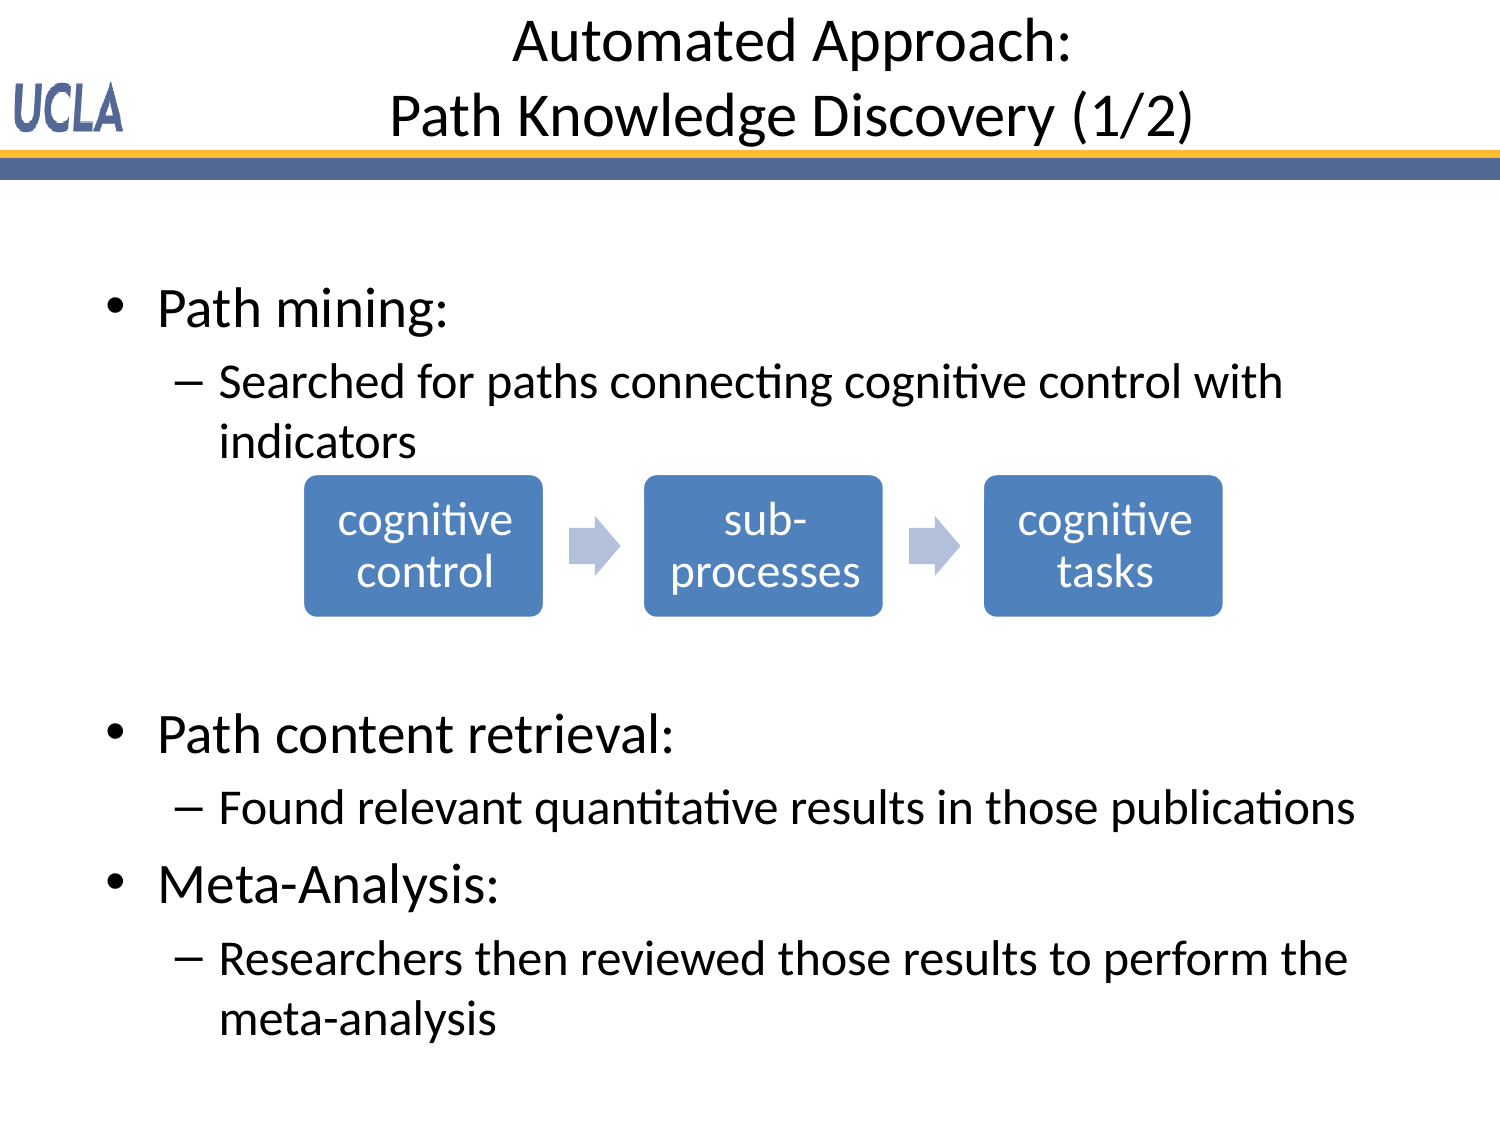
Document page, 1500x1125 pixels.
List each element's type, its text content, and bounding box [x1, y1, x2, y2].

picture [14, 81, 125, 141]
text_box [301, 445, 1226, 647]
text_box Automated Approach: Path Knowledge Discovery (1/2) [124, 0, 1477, 148]
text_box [0, 149, 1500, 181]
list Path mining: Searched for paths connecting cognitive control with indicators Path content retrieval: Found relevant quantitative results in those publications Meta-Analysis: Researchers then reviewed those results to perform the meta-analysis [90, 262, 1477, 1060]
